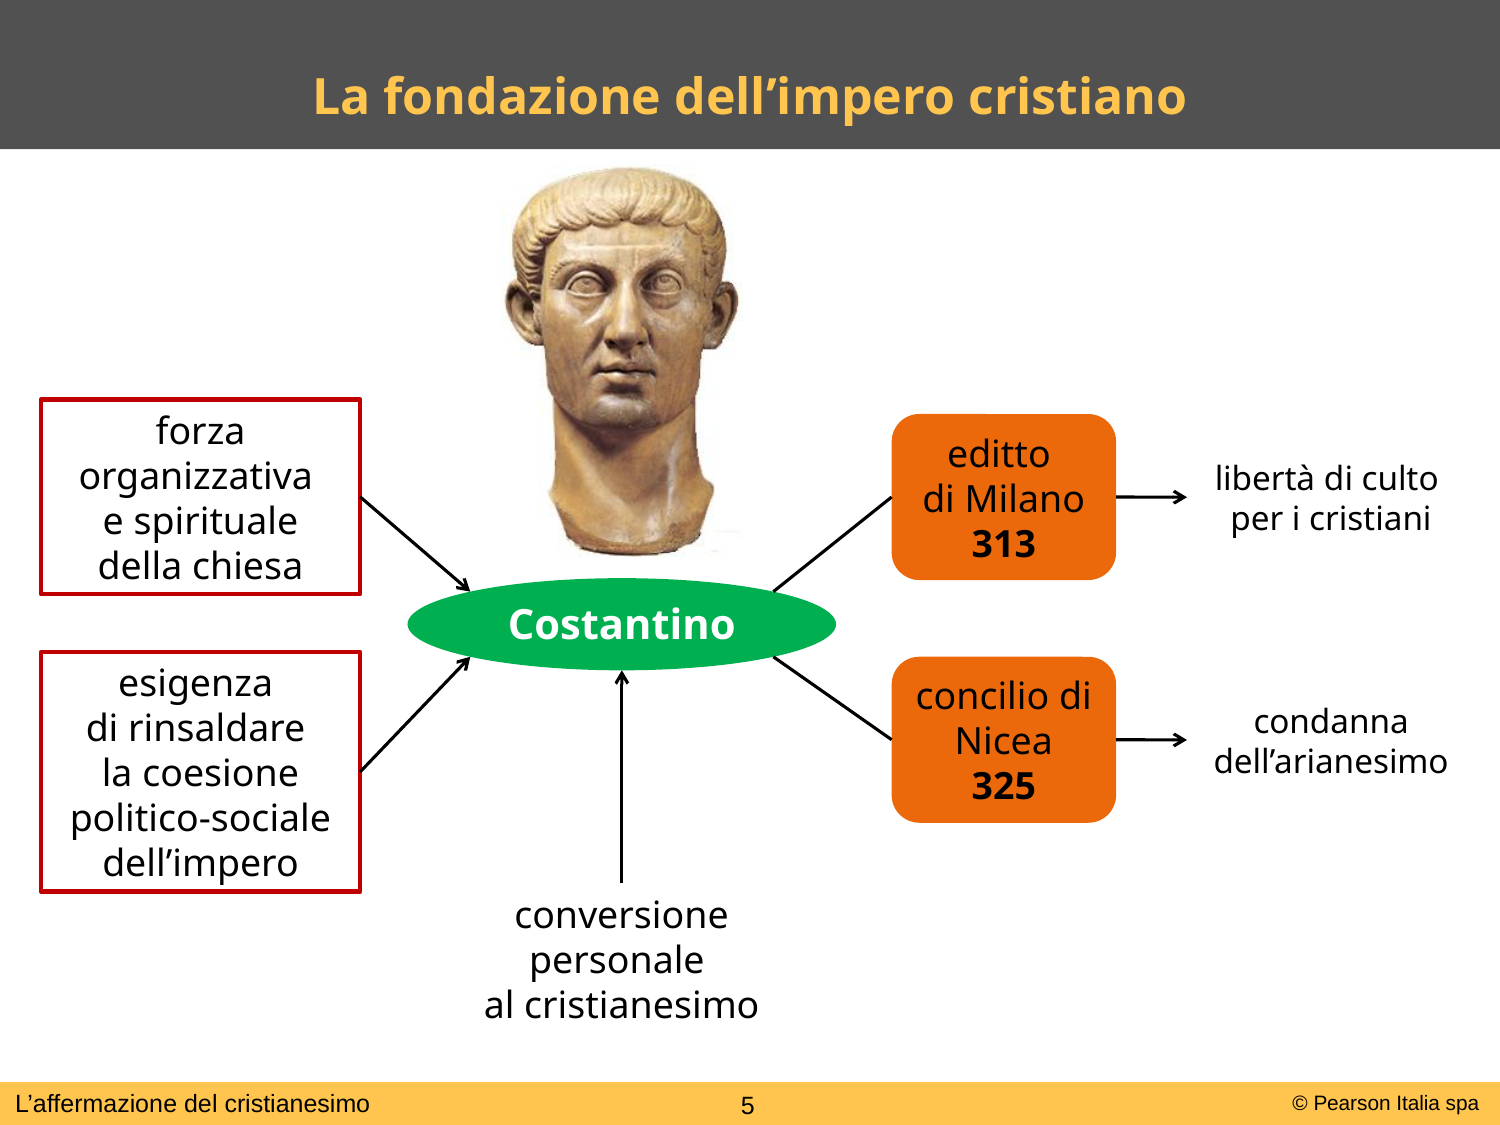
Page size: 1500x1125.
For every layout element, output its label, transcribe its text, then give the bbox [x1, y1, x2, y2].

text_box concilio di Nicea 325 [891, 656, 1117, 823]
text_box esigenza di rinsaldare la coesione politico-sociale dell’impero [41, 652, 361, 892]
footer L’affermazione del cristianesimo [0, 1080, 476, 1125]
text_box libertà di culto per i cristiani [1186, 449, 1476, 545]
slide_number © Pearson Italia spa [1149, 1082, 1500, 1125]
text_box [773, 497, 892, 592]
text_box La fondazione dell’impero cristiano [0, 57, 1500, 132]
slide_number 5 [572, 1082, 924, 1125]
text_box condanna dell’arianesimo [1186, 692, 1476, 788]
text_box editto di Milano 313 [891, 413, 1117, 581]
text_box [407, 577, 837, 671]
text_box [773, 656, 892, 741]
picture [500, 164, 744, 563]
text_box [359, 497, 471, 592]
text_box forza organizzativa e spirituale della chiesa [41, 399, 361, 595]
text_box conversione personale al cristianesimo [456, 883, 788, 1033]
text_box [359, 656, 471, 774]
